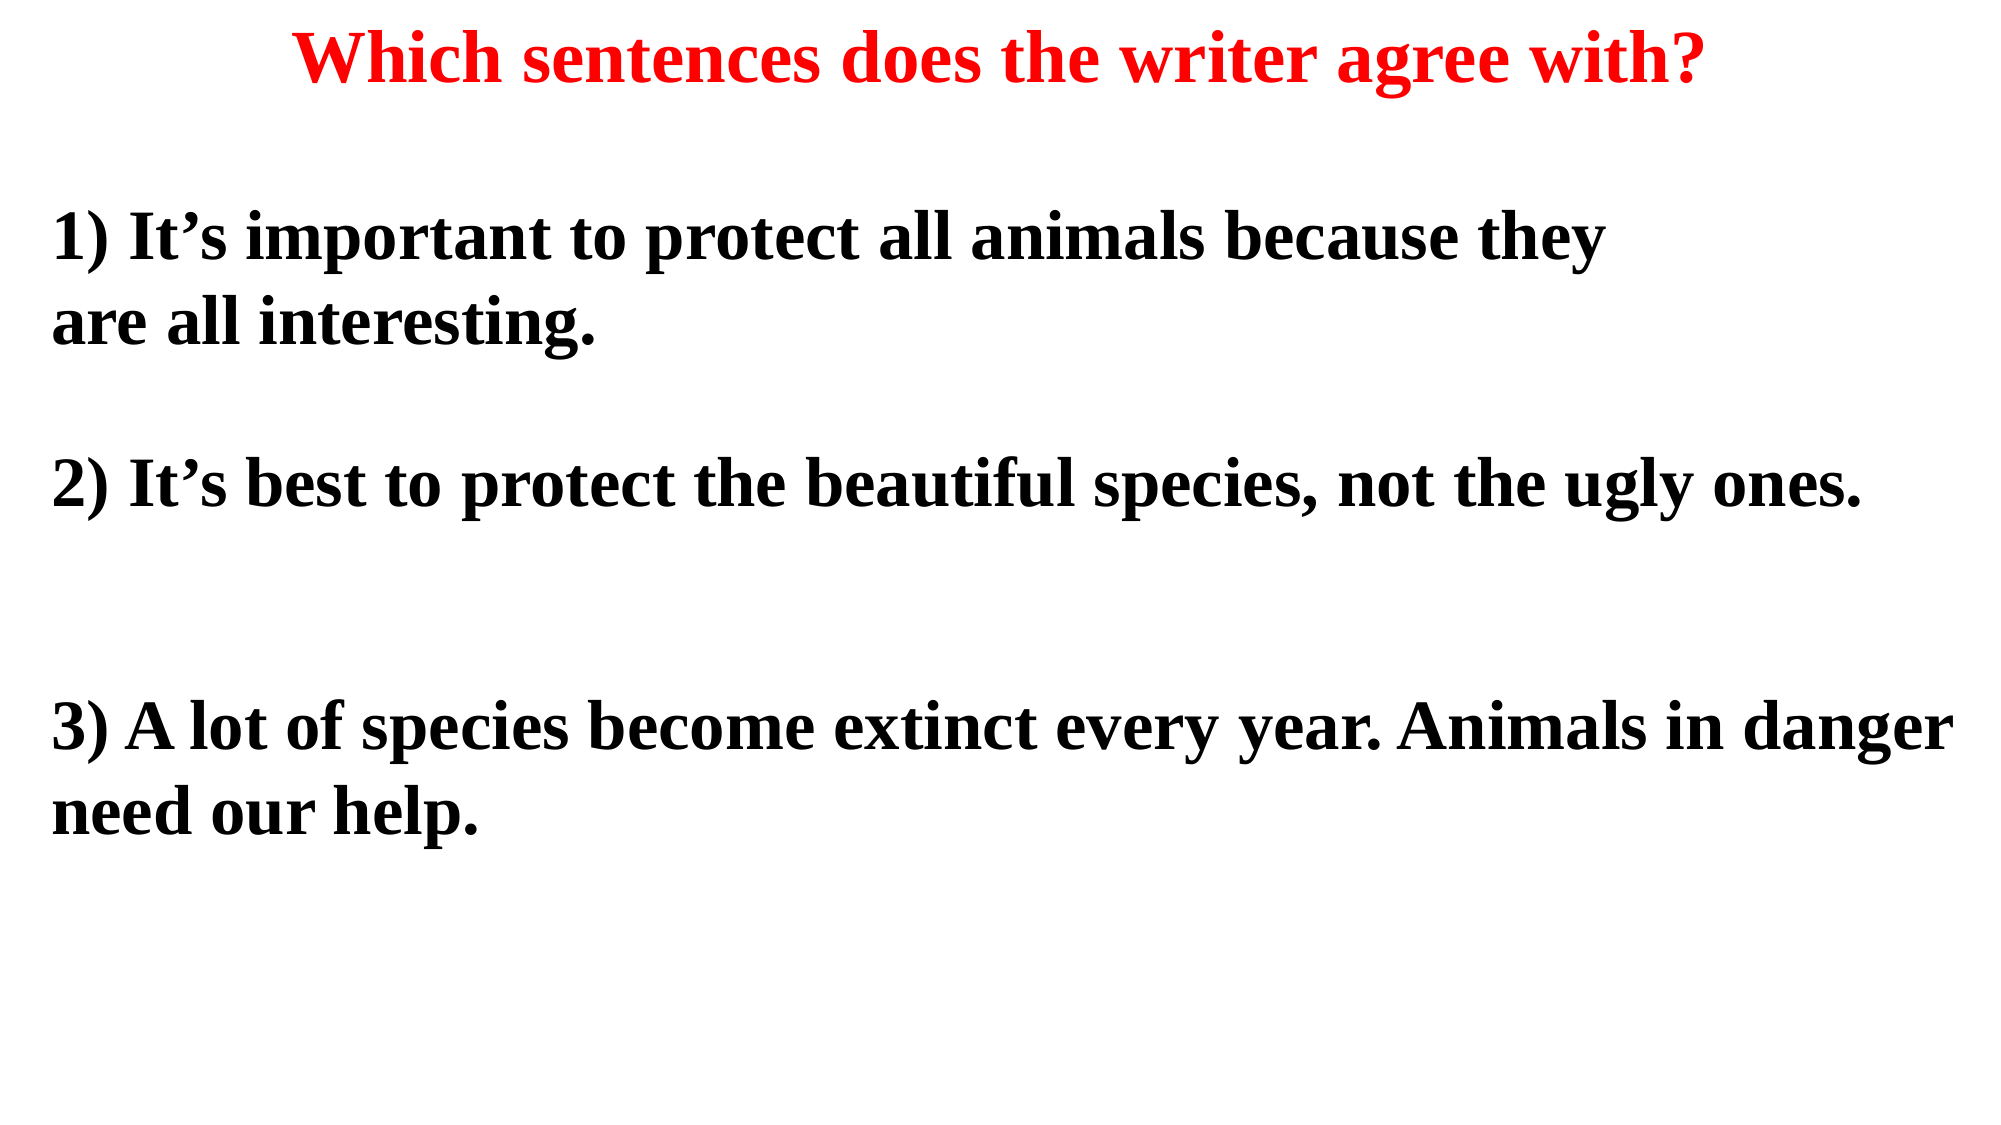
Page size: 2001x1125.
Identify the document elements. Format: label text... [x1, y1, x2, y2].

text_box 2) It’s best to protect the beautiful species, not the ugly ones. [36, 428, 1964, 528]
text_box Which sentences does the writer agree with? [0, 0, 2000, 105]
text_box 3) A lot of species become extinct every year. Animals in danger need our help. [36, 671, 2000, 856]
text_box 1) It’s important to protect all animals because they are all interesting. [36, 181, 1729, 366]
